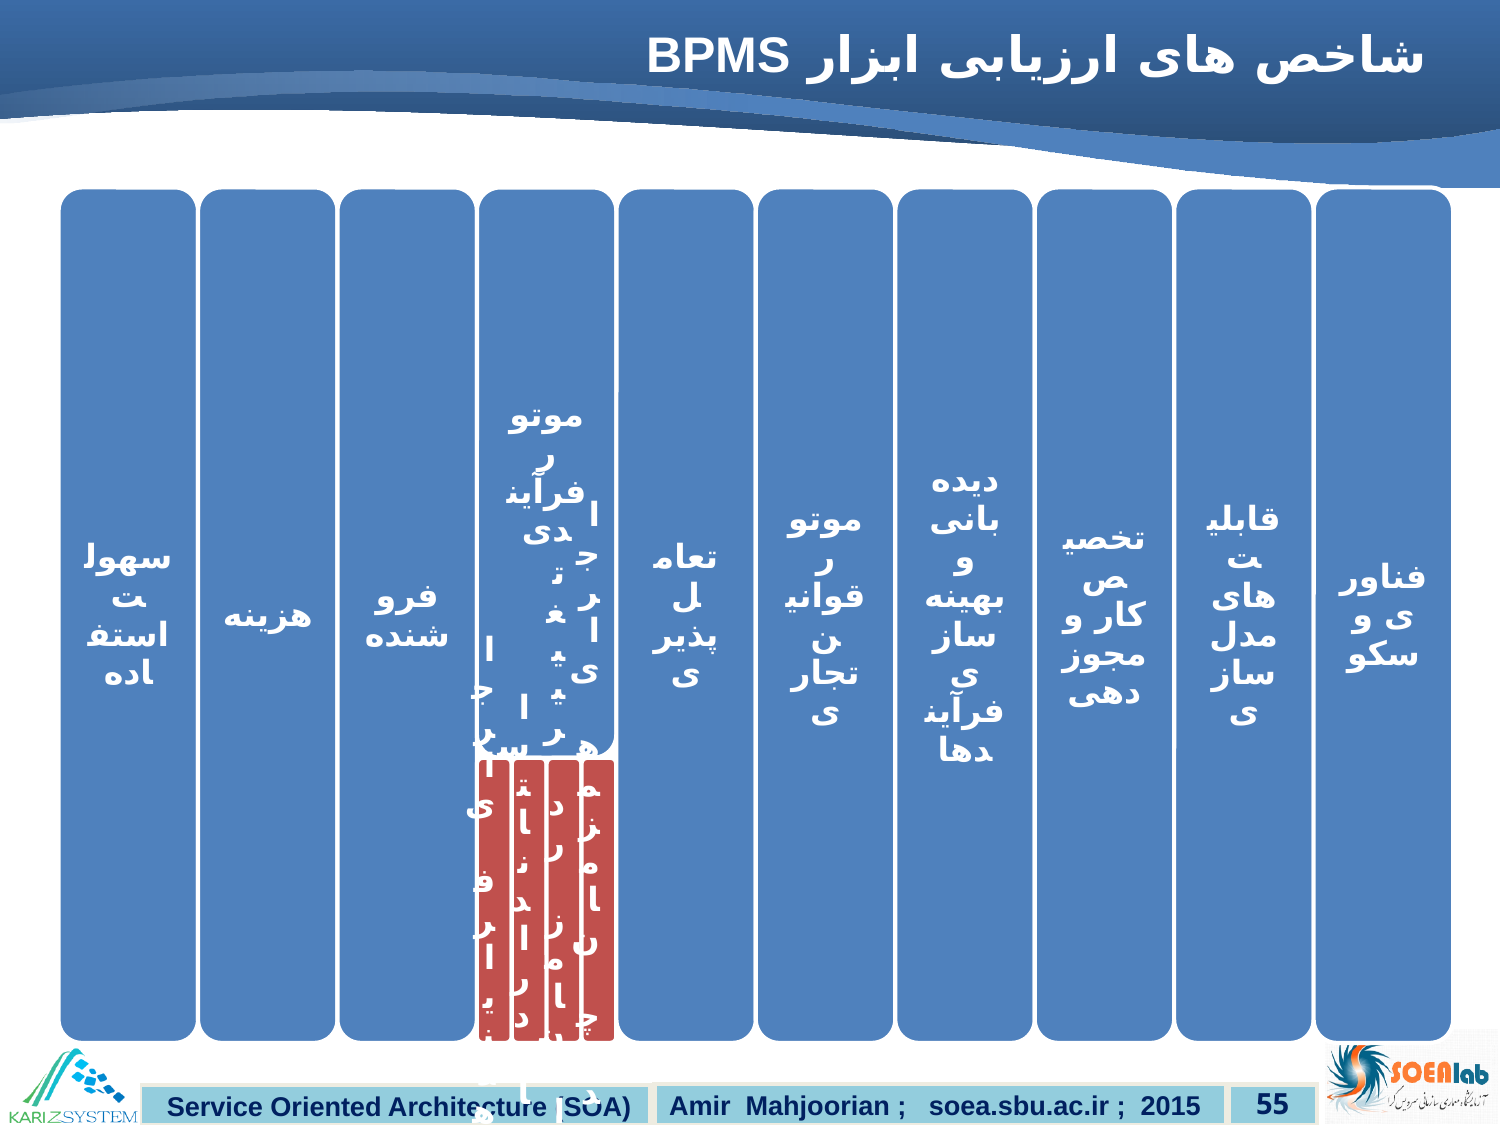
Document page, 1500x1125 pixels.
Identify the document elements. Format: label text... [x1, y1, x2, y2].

title شاخص های ارزیابی ابزار BPMS [70, 0, 1442, 106]
picture [1325, 1029, 1498, 1124]
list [58, 187, 1454, 1044]
picture [5, 1046, 140, 1125]
